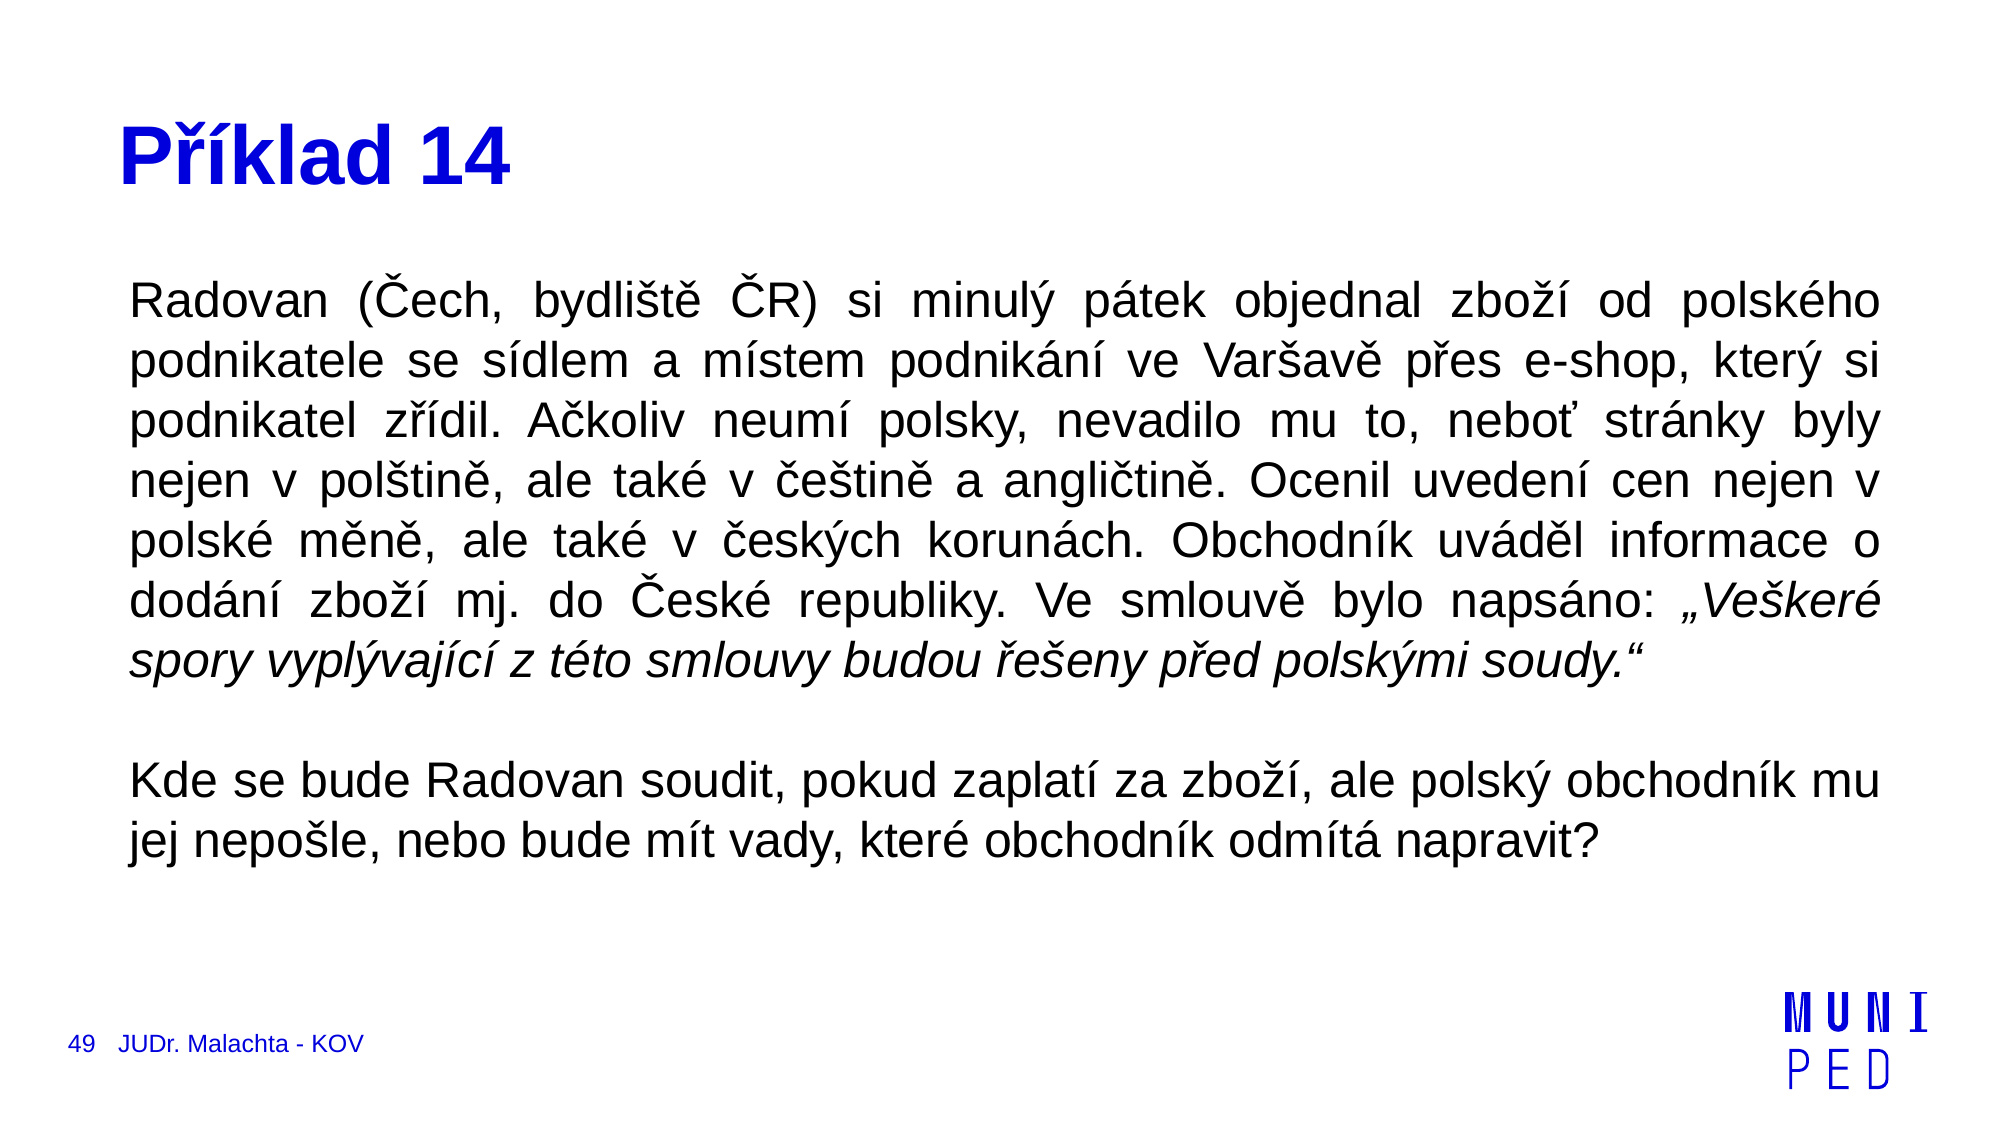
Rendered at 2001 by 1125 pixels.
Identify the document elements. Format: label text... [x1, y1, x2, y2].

slide_number 49 [67, 1021, 110, 1063]
title Příklad 14 [118, 118, 1883, 193]
footer JUDr. Malachta - KOV [118, 1021, 1418, 1063]
list Radovan (Čech, bydliště ČR) si minulý pátek objednal zboží od polského podnikatele se sídlem a místem podnikání ve Varšavě přes e-shop, který si podnikatel zřídil. Ačkoliv neumí polsky, nevadilo mu to, neboť stránky byly nejen v polštině, ale také v češtině a angličtině. Ocenil uvedení cen nejen v polské měně, ale také v českých korunách. Obchodník uváděl informace o dodání zboží mj. do České republiky. Ve smlouvě bylo napsáno: „Veškeré spory vyplývající z této smlouvy budou řešeny před polskými soudy.“ Kde se bude Radovan soudit, pokud zaplatí za zboží, ale polský obchodník mu jej nepošle, nebo bude mít vady, které obchodník odmítá napravit? [117, 267, 1882, 947]
